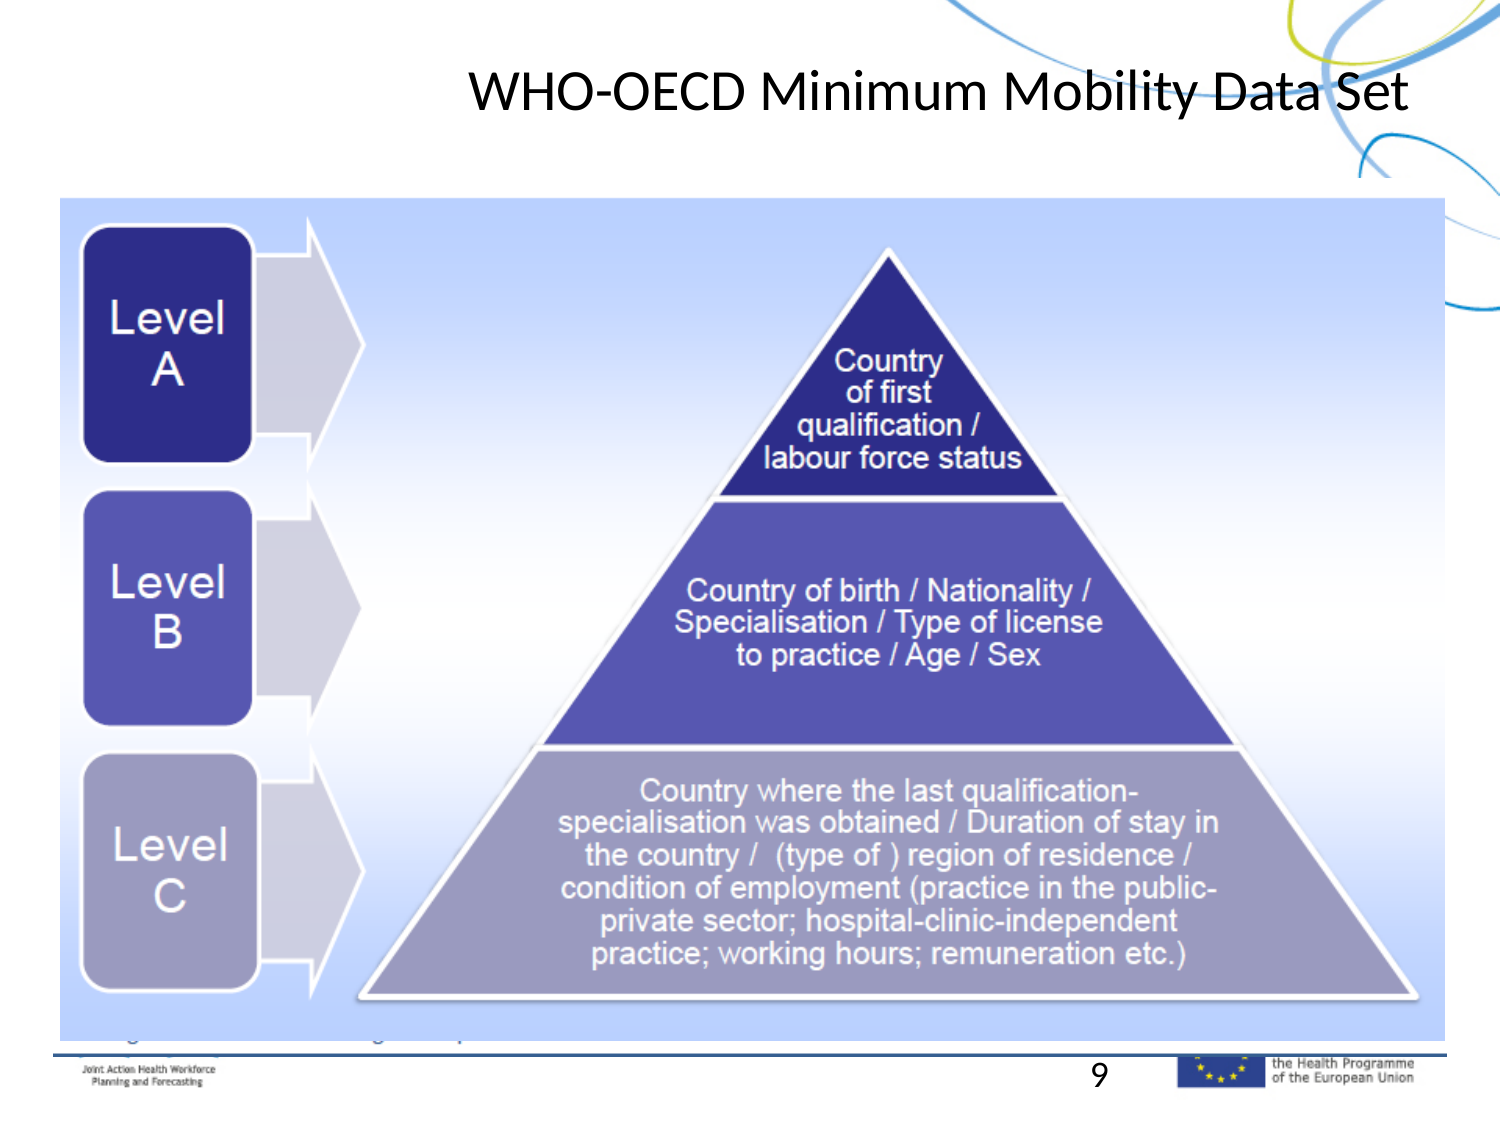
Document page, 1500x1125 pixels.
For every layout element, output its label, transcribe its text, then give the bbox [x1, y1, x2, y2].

picture [0, 0, 1500, 1125]
title WHO-OECD Minimum Mobility Data Set [75, 45, 1425, 176]
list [60, 178, 1445, 1042]
slide_number 9 [1074, 1065, 1425, 1103]
